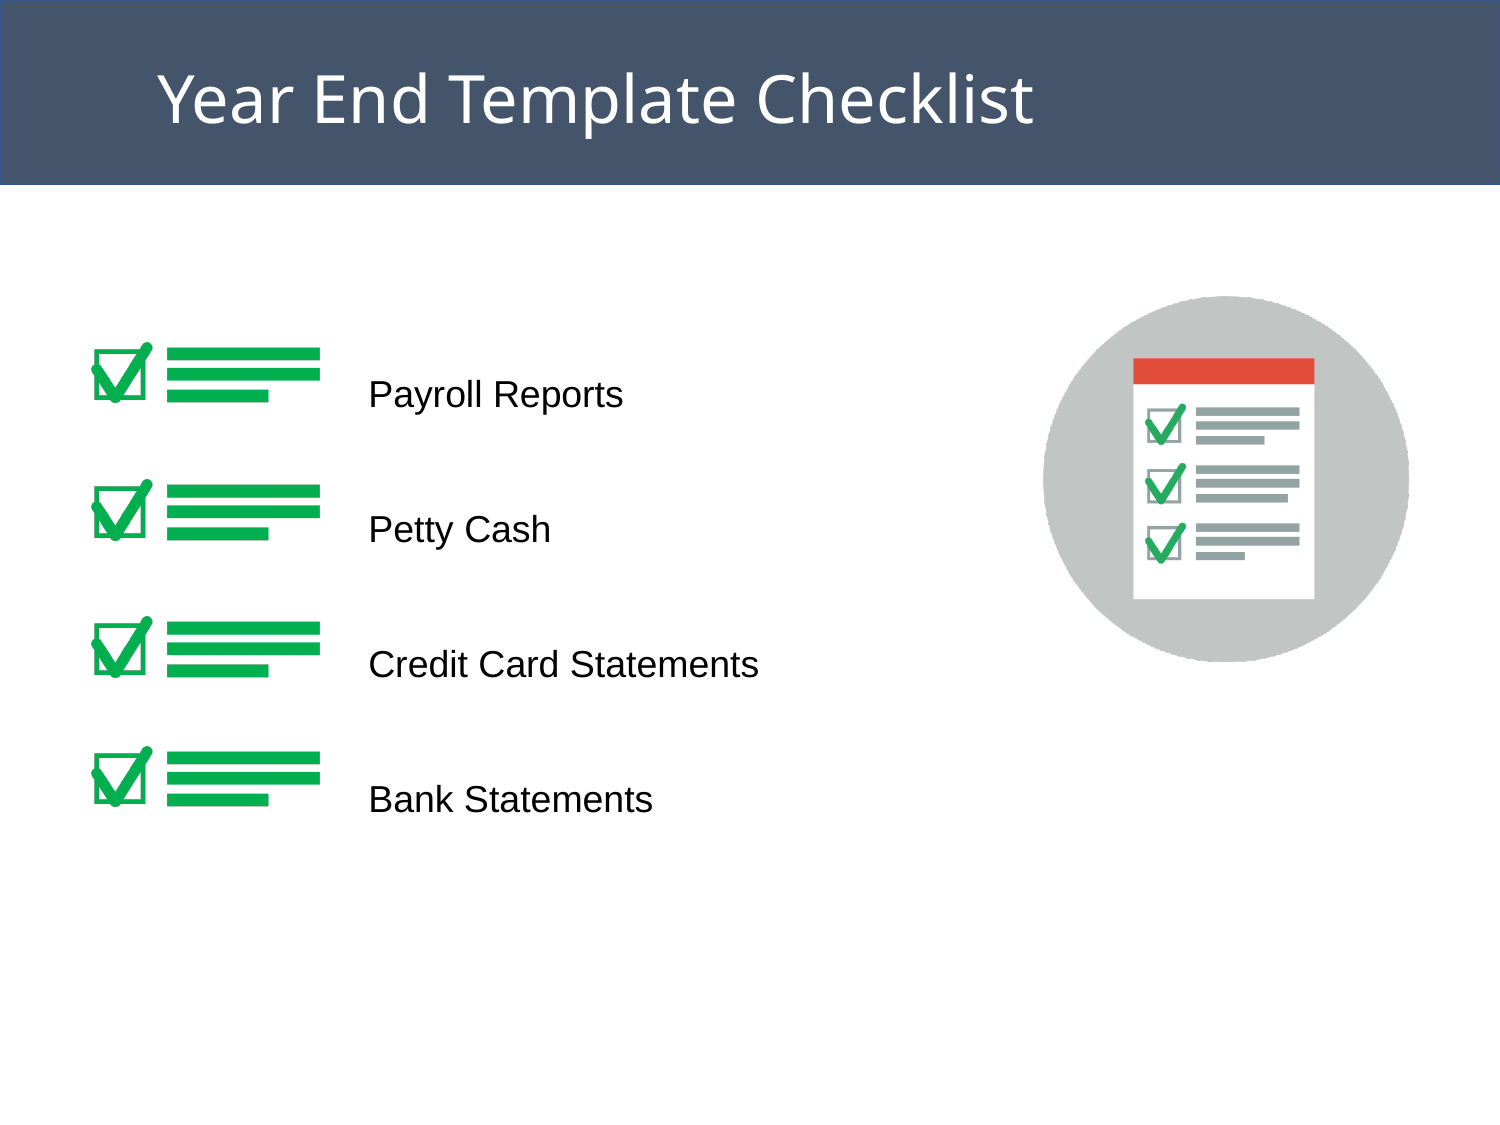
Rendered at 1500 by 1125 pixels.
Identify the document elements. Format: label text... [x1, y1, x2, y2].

picture [1043, 296, 1409, 662]
picture [91, 342, 320, 404]
text_box Year End Template Checklist [142, 49, 1461, 145]
picture [91, 746, 320, 808]
text_box Payroll Reports Petty Cash Credit Card Statements Bank Statements [353, 272, 1063, 828]
picture [91, 479, 320, 541]
picture [91, 616, 320, 678]
text_box [0, 0, 1500, 185]
